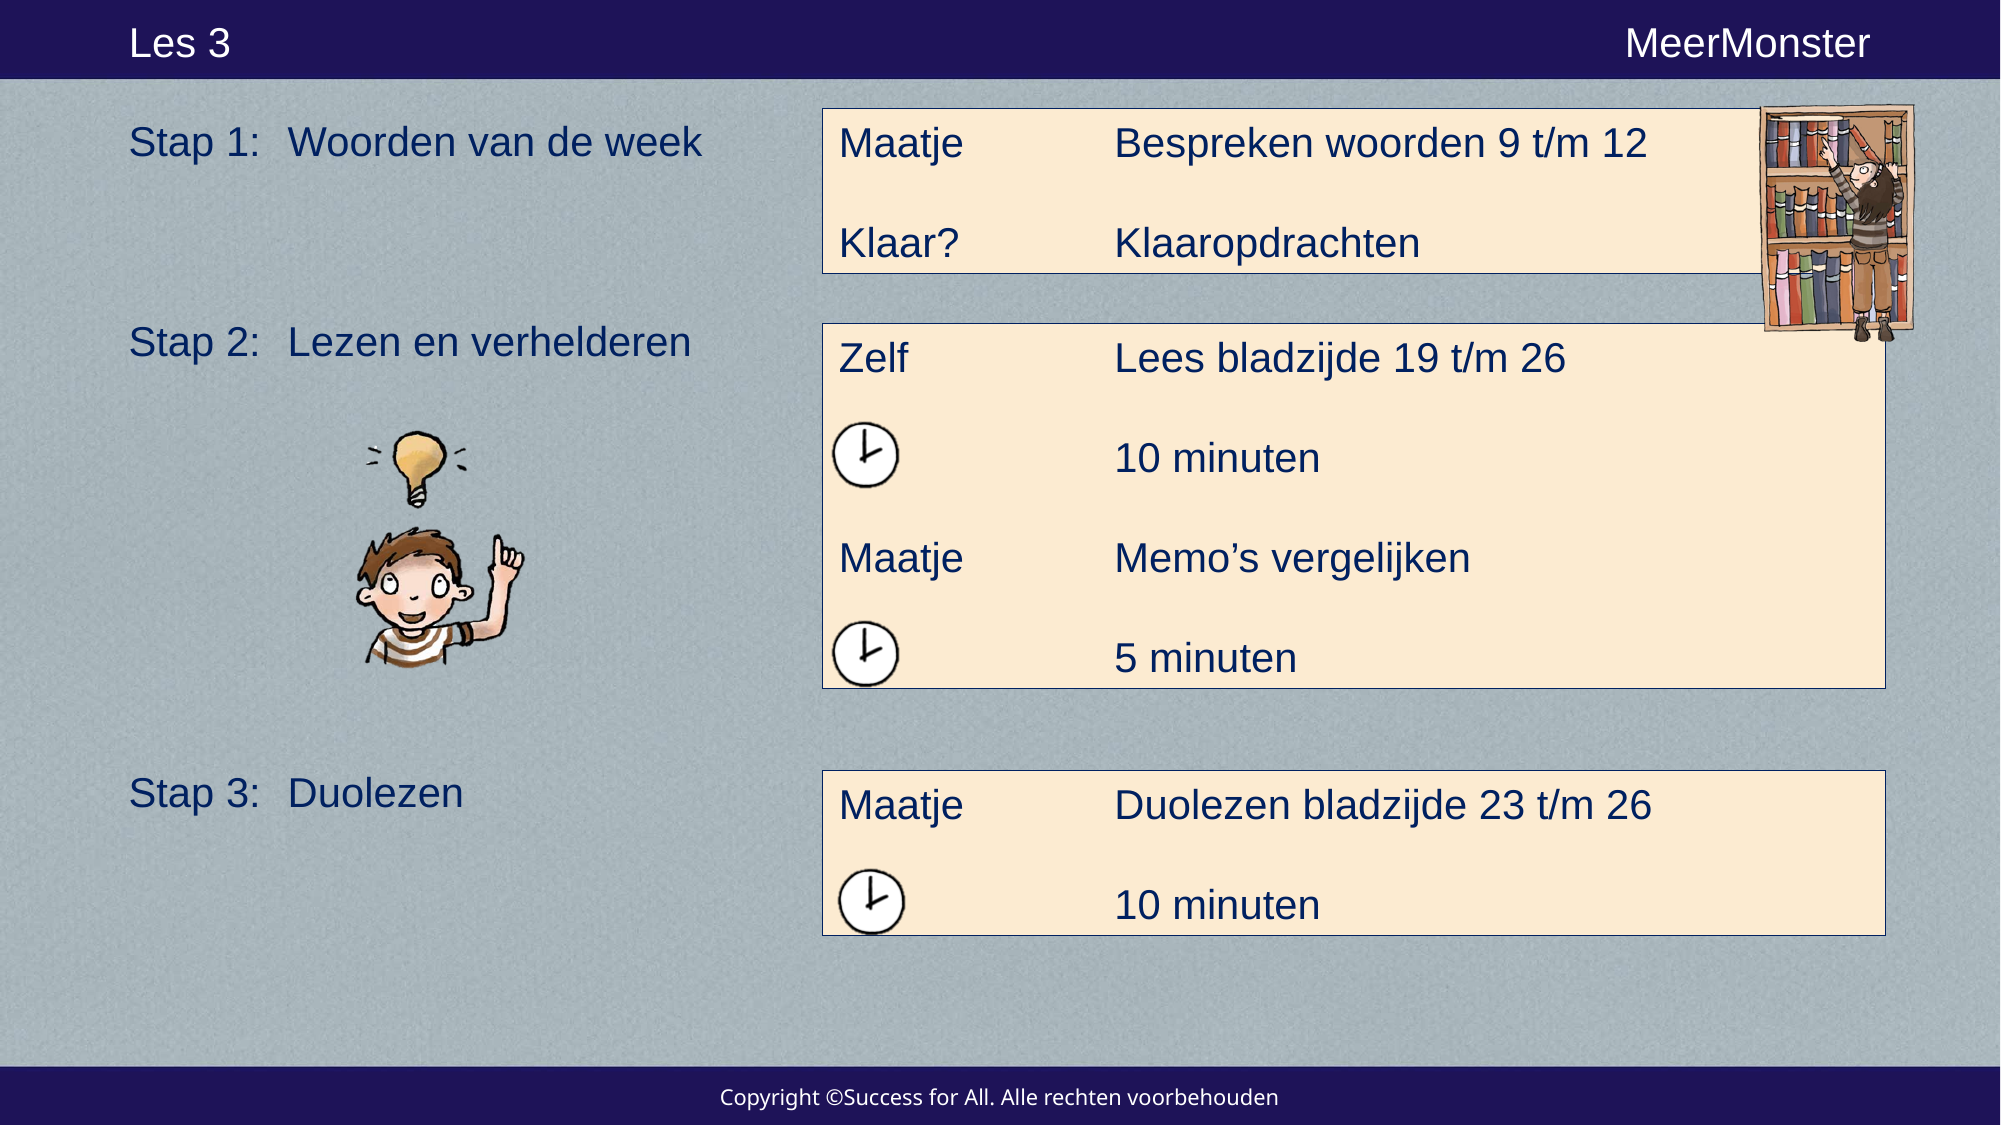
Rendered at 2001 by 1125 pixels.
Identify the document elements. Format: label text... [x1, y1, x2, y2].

picture [0, 0, 2001, 1125]
text_box MeerMonster [999, 8, 1886, 73]
text_box Les 3 [114, 8, 354, 73]
text_box Stap 1: Woorden van de week Stap 2: Lezen en verhelderen Stap 3: Duolezen [114, 107, 907, 873]
text_box Copyright ©Success for All. Alle rechten voorbehouden [0, 1076, 2000, 1125]
text_box Maatje Duolezen bladzijde 23 t/m 26 10 minuten [822, 770, 1886, 936]
text_box Zelf Lees bladzijde 19 t/m 26 10 minuten Maatje Memo’s vergelijken 5 minuten [822, 323, 1886, 689]
text_box Maatje Bespreken woorden 9 t/m 12 Klaar? Klaaropdrachten [822, 108, 1743, 274]
